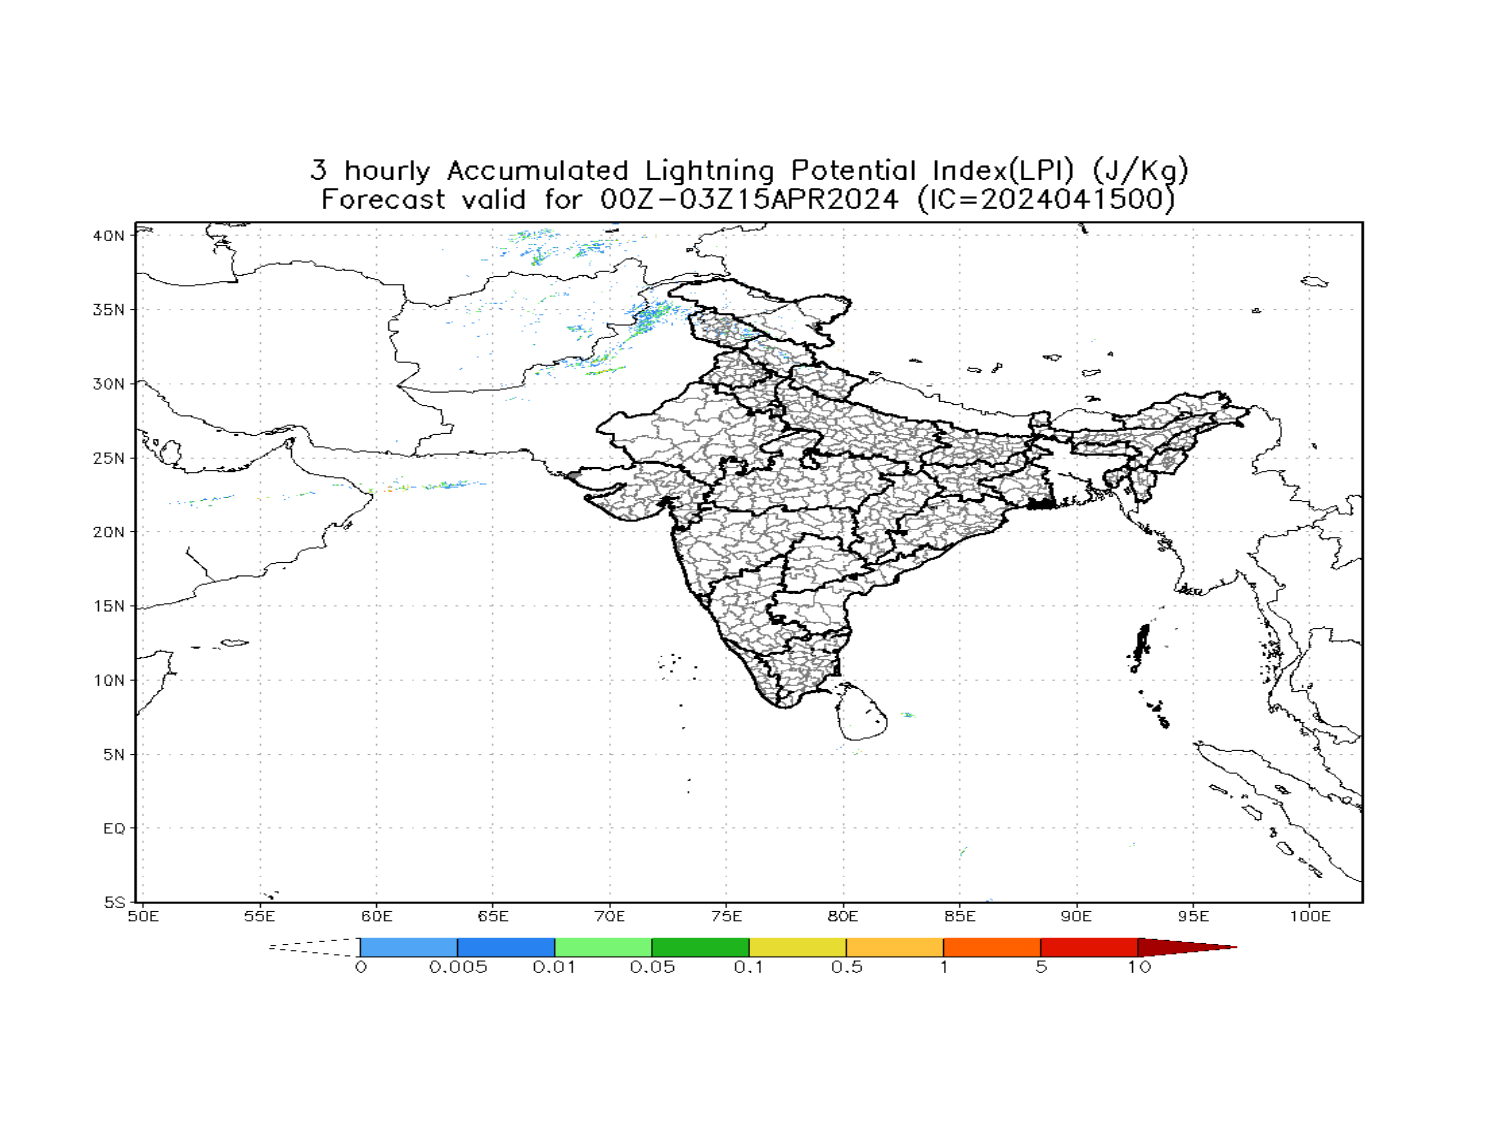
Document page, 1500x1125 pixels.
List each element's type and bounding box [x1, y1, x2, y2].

picture [74, 149, 1426, 976]
